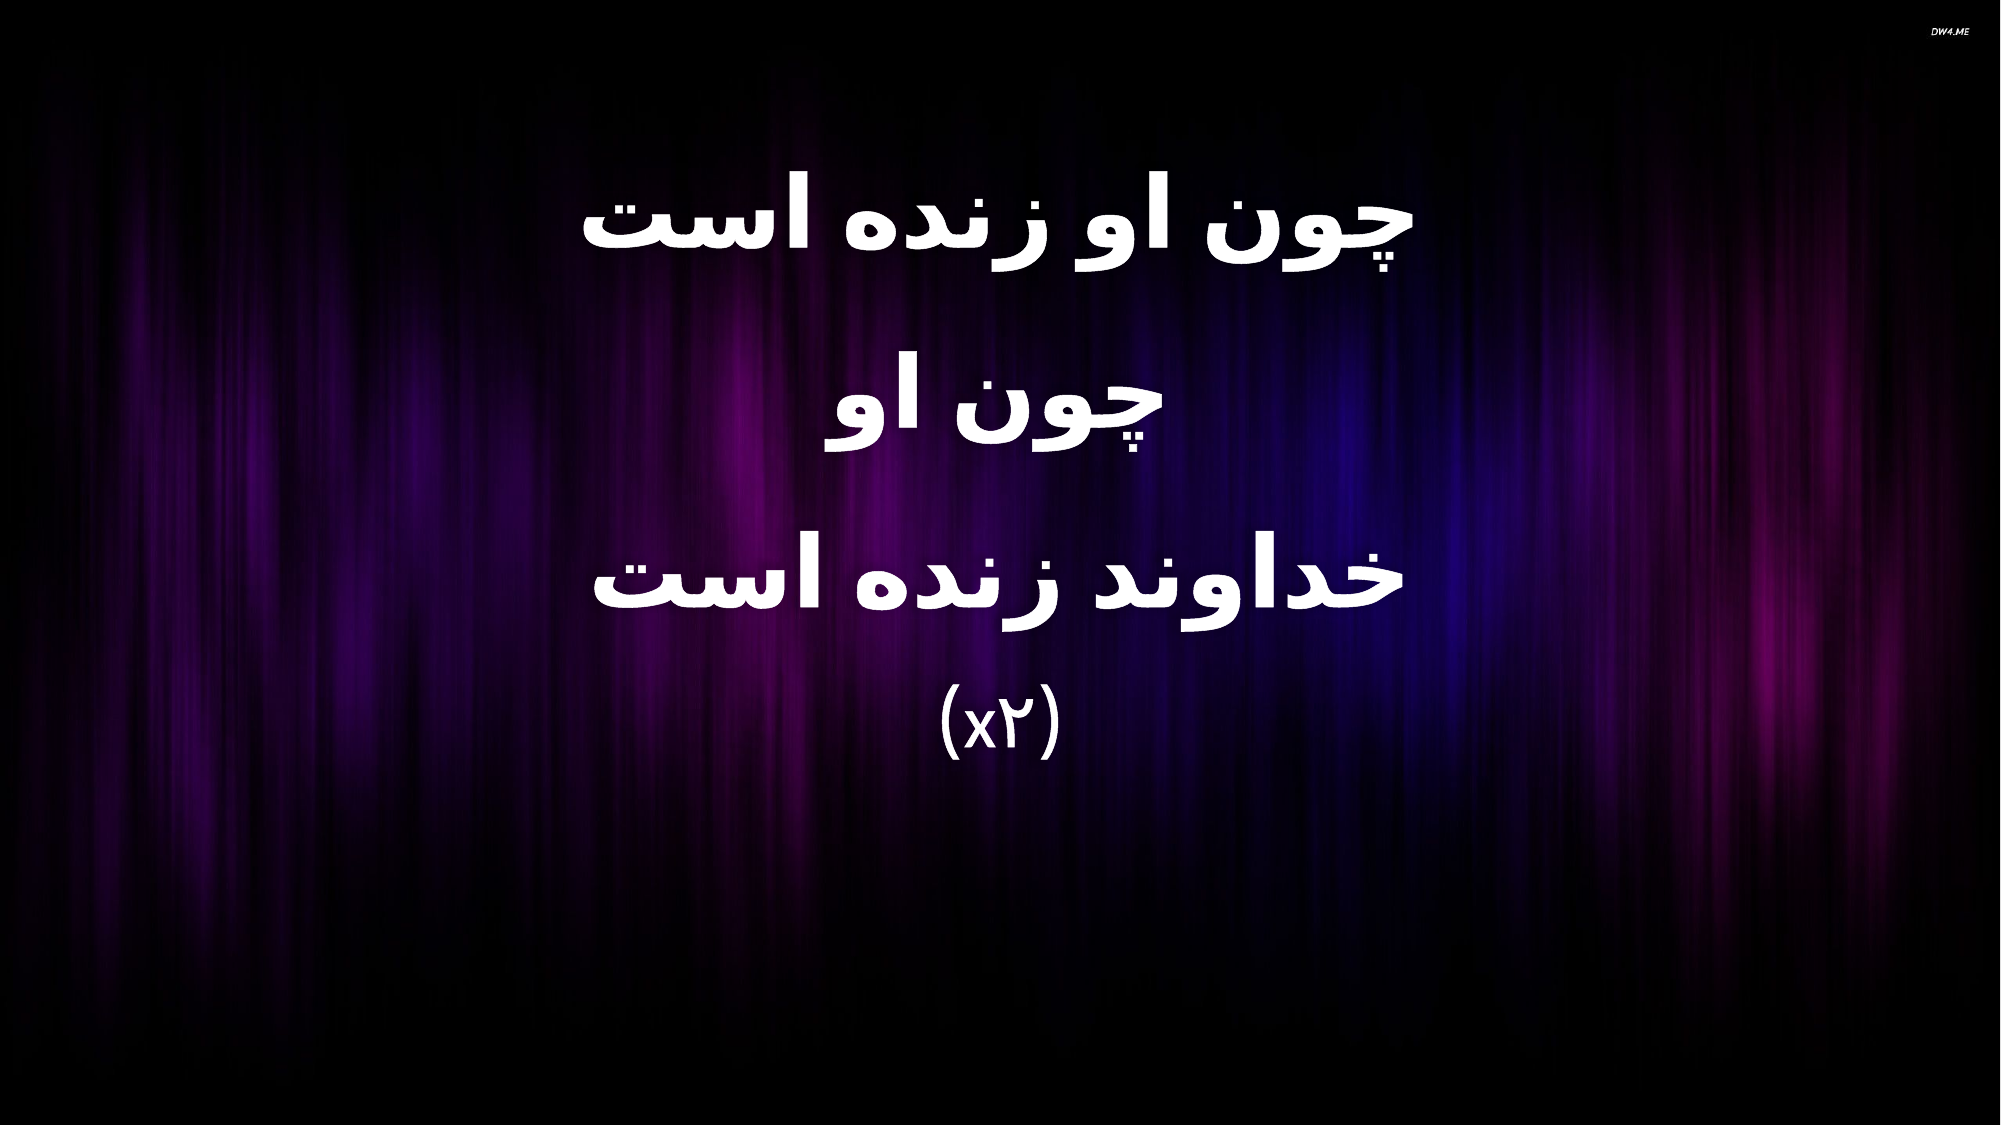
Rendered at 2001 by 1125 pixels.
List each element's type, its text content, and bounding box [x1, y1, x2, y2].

text_box چون او زنده است چون او خداوند زنده است (x۲) [0, 0, 2000, 1125]
